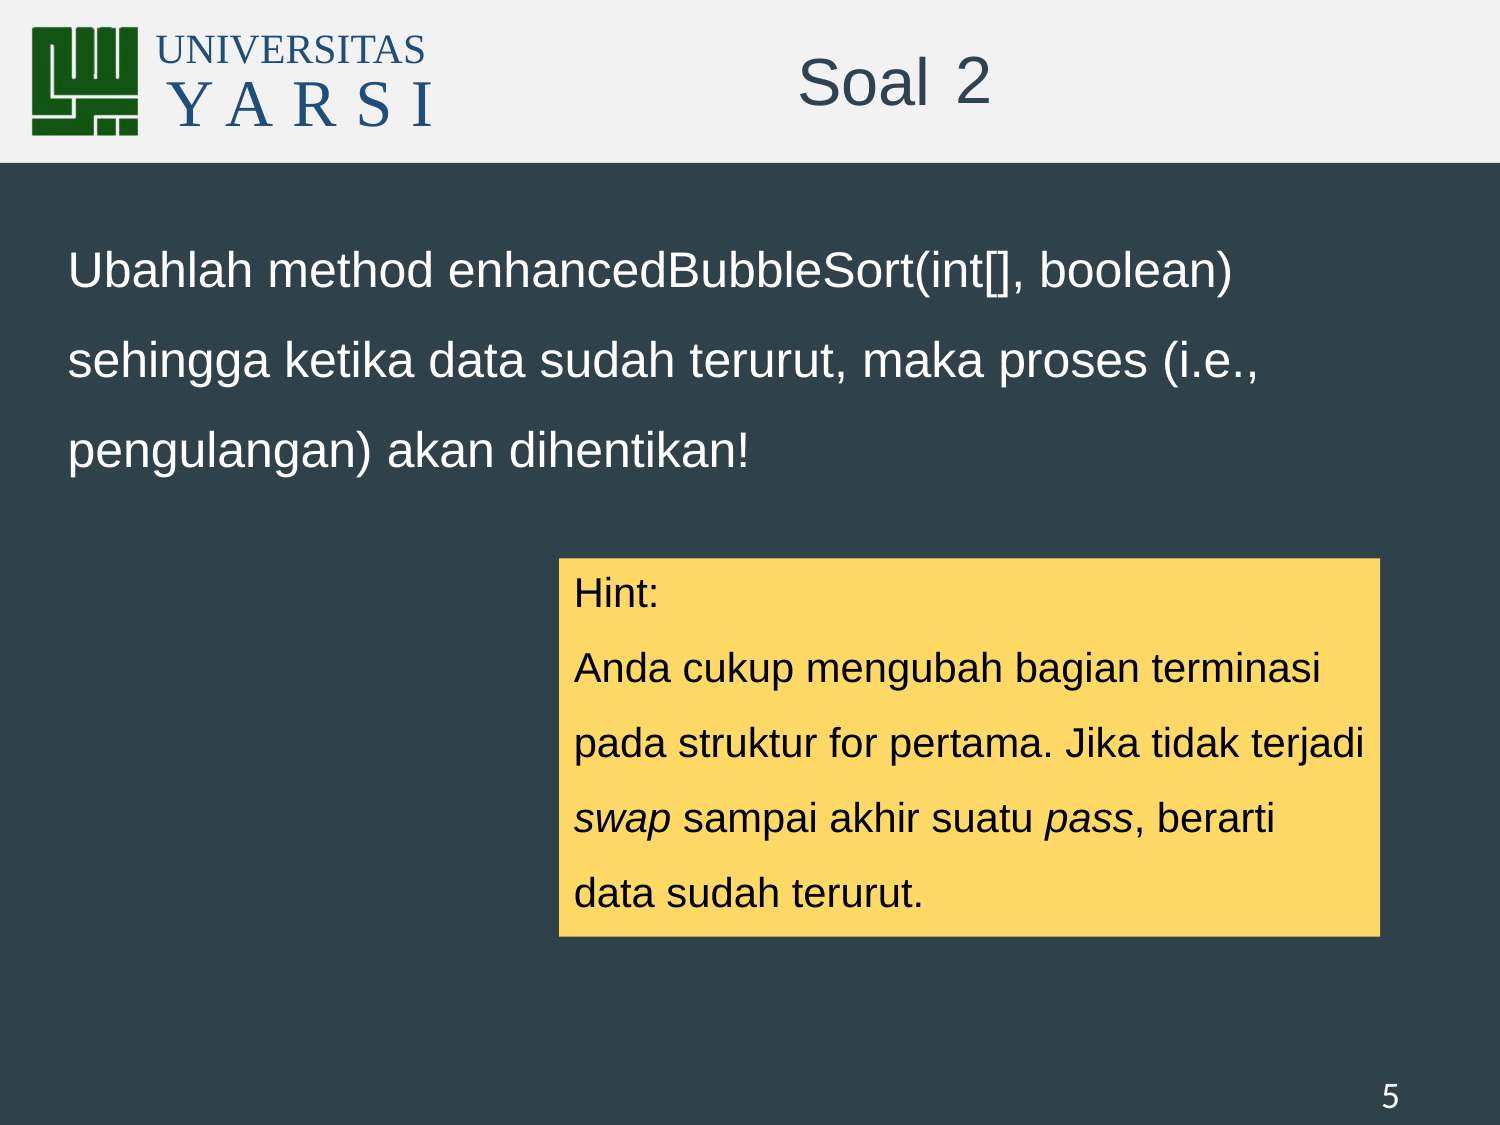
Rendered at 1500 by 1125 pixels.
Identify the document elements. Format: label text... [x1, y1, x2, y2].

picture [18, 16, 149, 149]
list Hint: Anda cukup mengubah bagian terminasi pada struktur for pertama. Jika tidak terjadi swap sampai akhir suatu pass, berarti data sudah terurut. [559, 558, 1381, 937]
list Ubahlah method enhancedBubbleSort(int[], boolean) sehingga ketika data sudah terurut, maka proses (i.e., pengulangan) akan dihentikan! [52, 200, 1454, 1068]
title 2 [940, 18, 1083, 137]
